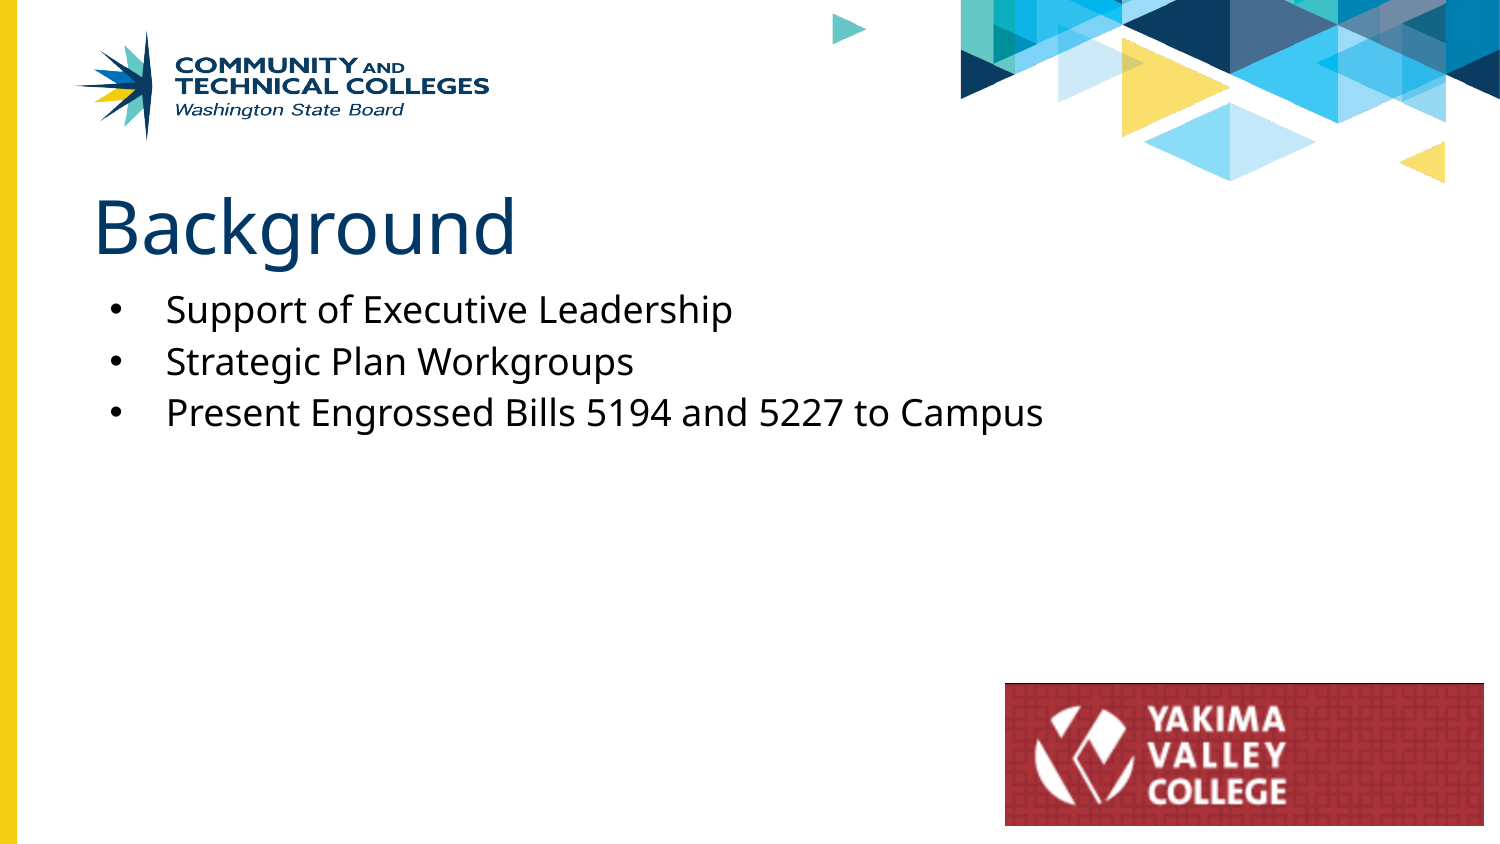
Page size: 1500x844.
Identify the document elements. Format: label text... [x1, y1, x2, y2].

picture [17, 18, 557, 171]
picture [1005, 683, 1484, 826]
list Support of Executive Leadership Strategic Plan Workgroups Present Engrossed Bills 5194 and 5227 to Campus [75, 271, 1425, 739]
title Background [77, 182, 1426, 243]
picture [832, 0, 1500, 183]
